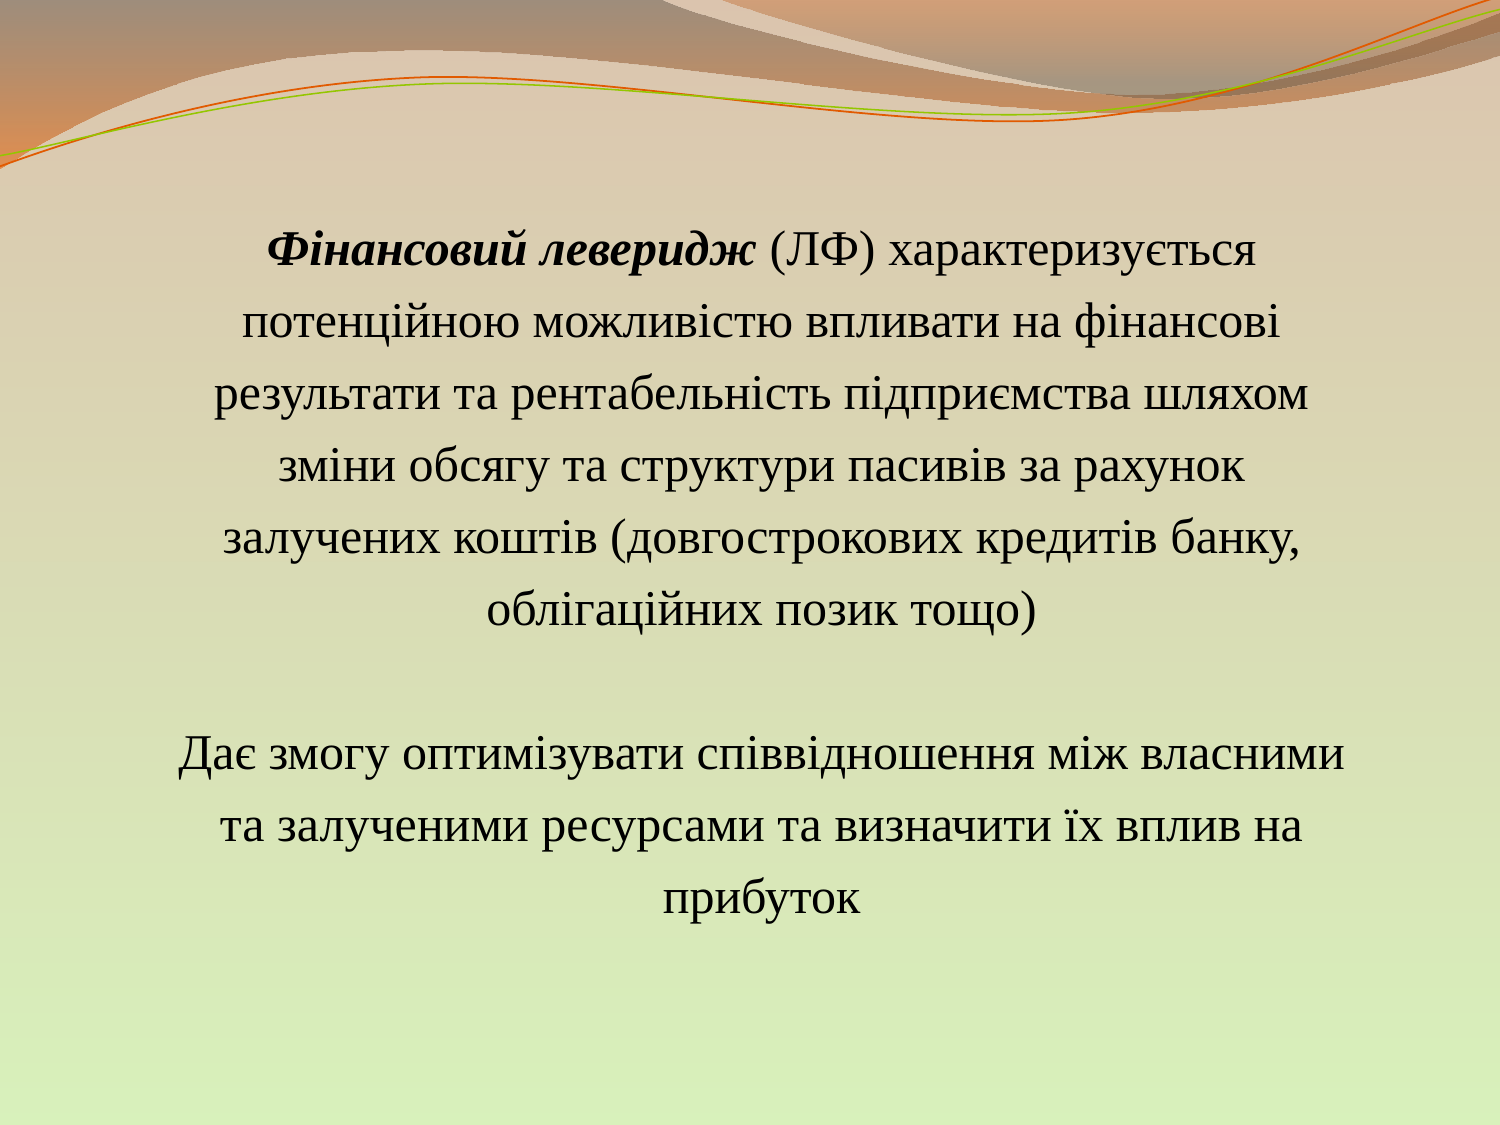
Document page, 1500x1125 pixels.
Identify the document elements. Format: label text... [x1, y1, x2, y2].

text_box Фінансовий леверидж (ЛФ) характеризується потенційною можливістю впливати на фінансові результати та рентабельність підприємства шляхом зміни обсягу та структури пасивів за рахунок залучених коштів (довгострокових кредитів банку, облігаційних позик тощо) Дає змогу оптимізувати співвідношення між власними та залученими ресурсами та визначити їх вплив на прибуток [159, 196, 1365, 931]
